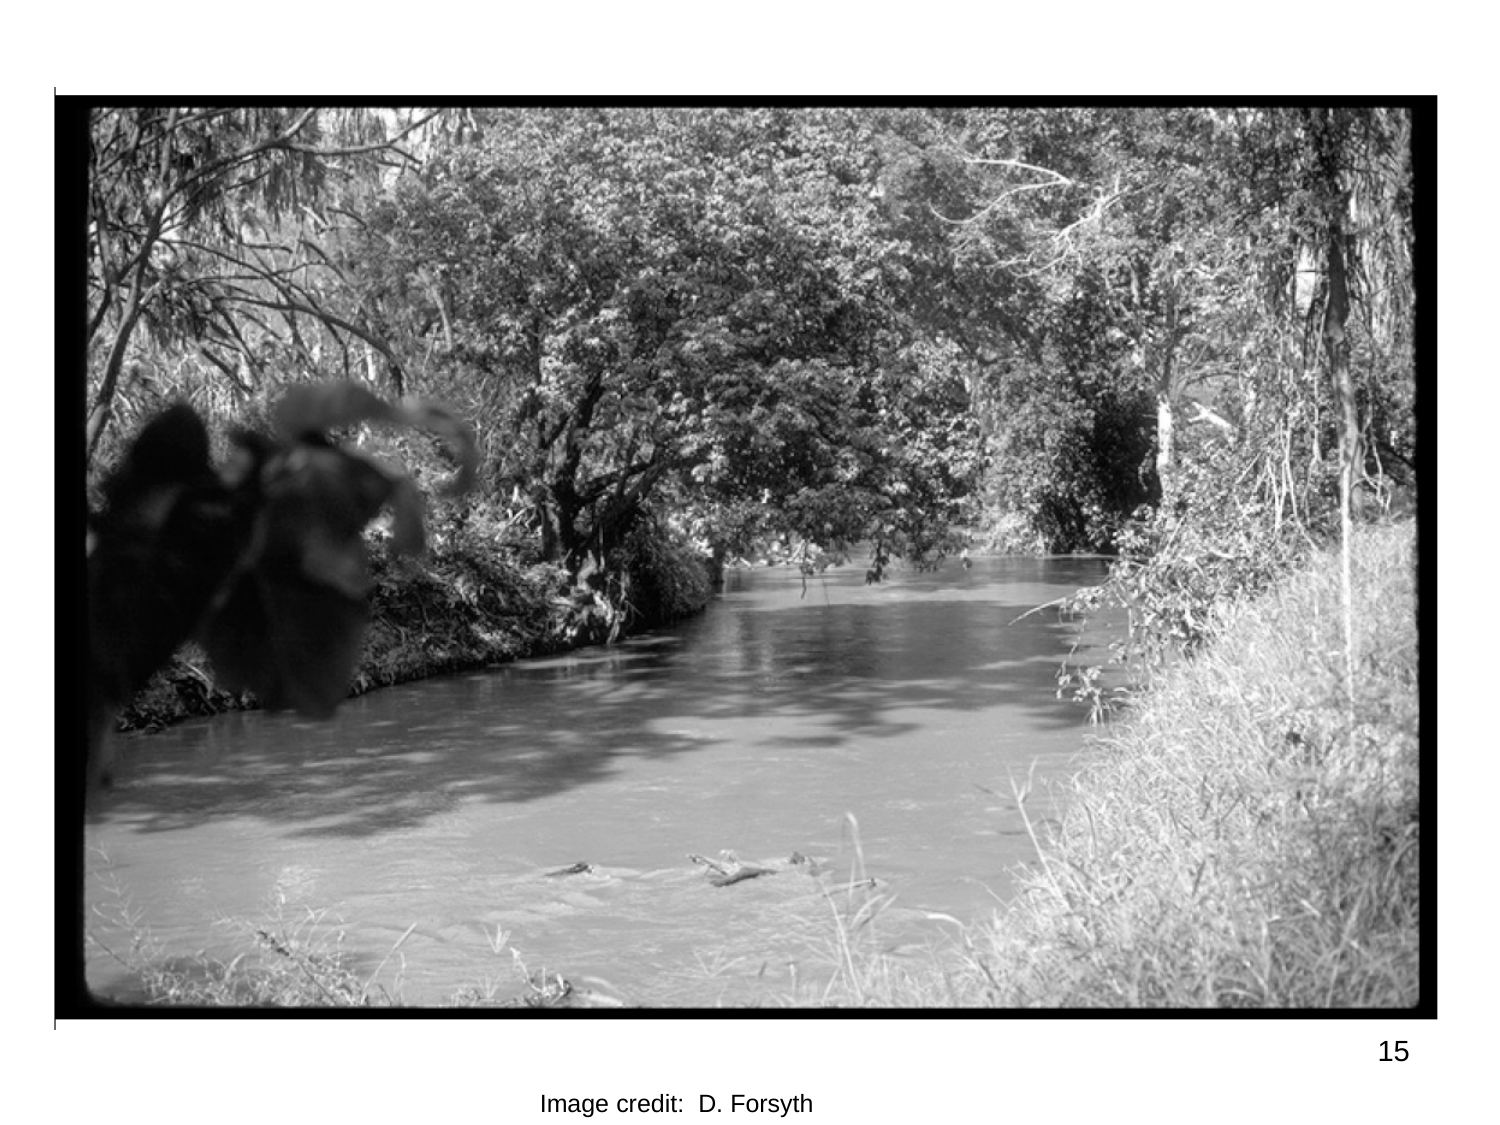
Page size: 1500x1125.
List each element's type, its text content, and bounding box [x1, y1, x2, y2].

text_box Image credit: D. Forsyth [524, 1079, 963, 1125]
picture [42, 87, 1438, 1031]
slide_number 15 [1074, 1039, 1426, 1103]
